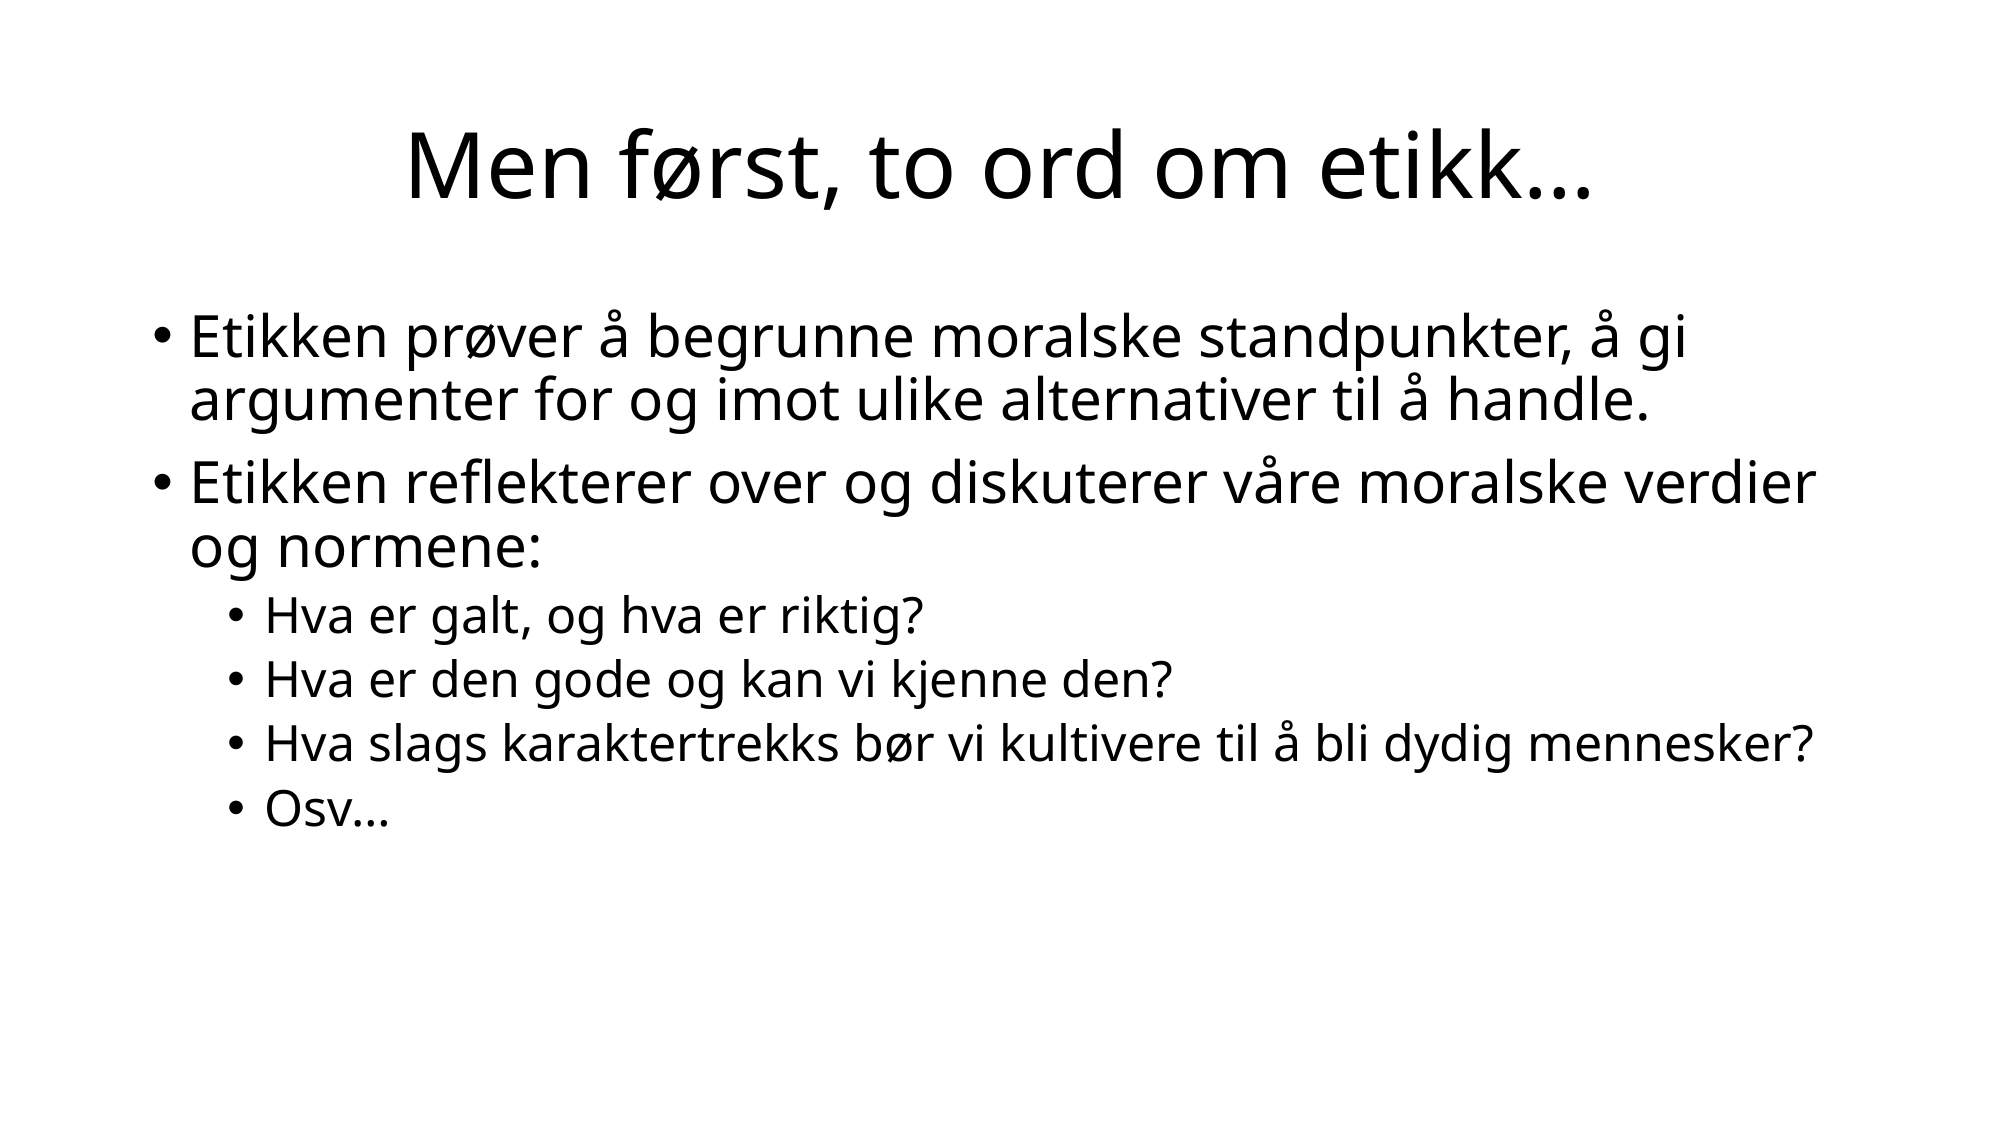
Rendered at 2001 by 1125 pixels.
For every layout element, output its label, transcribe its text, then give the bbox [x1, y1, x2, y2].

title Men først, to ord om etikk… [137, 59, 1863, 278]
list Etikken prøver å begrunne moralske standpunkter, å gi argumenter for og imot ulike alternativer til å handle. Etikken reflekterer over og diskuterer våre moralske verdier og normene: Hva er galt, og hva er riktig? Hva er den gode og kan vi kjenne den? Hva slags karaktertrekks bør vi kultivere til å bli dydig mennesker? Osv… [137, 299, 1863, 1014]
